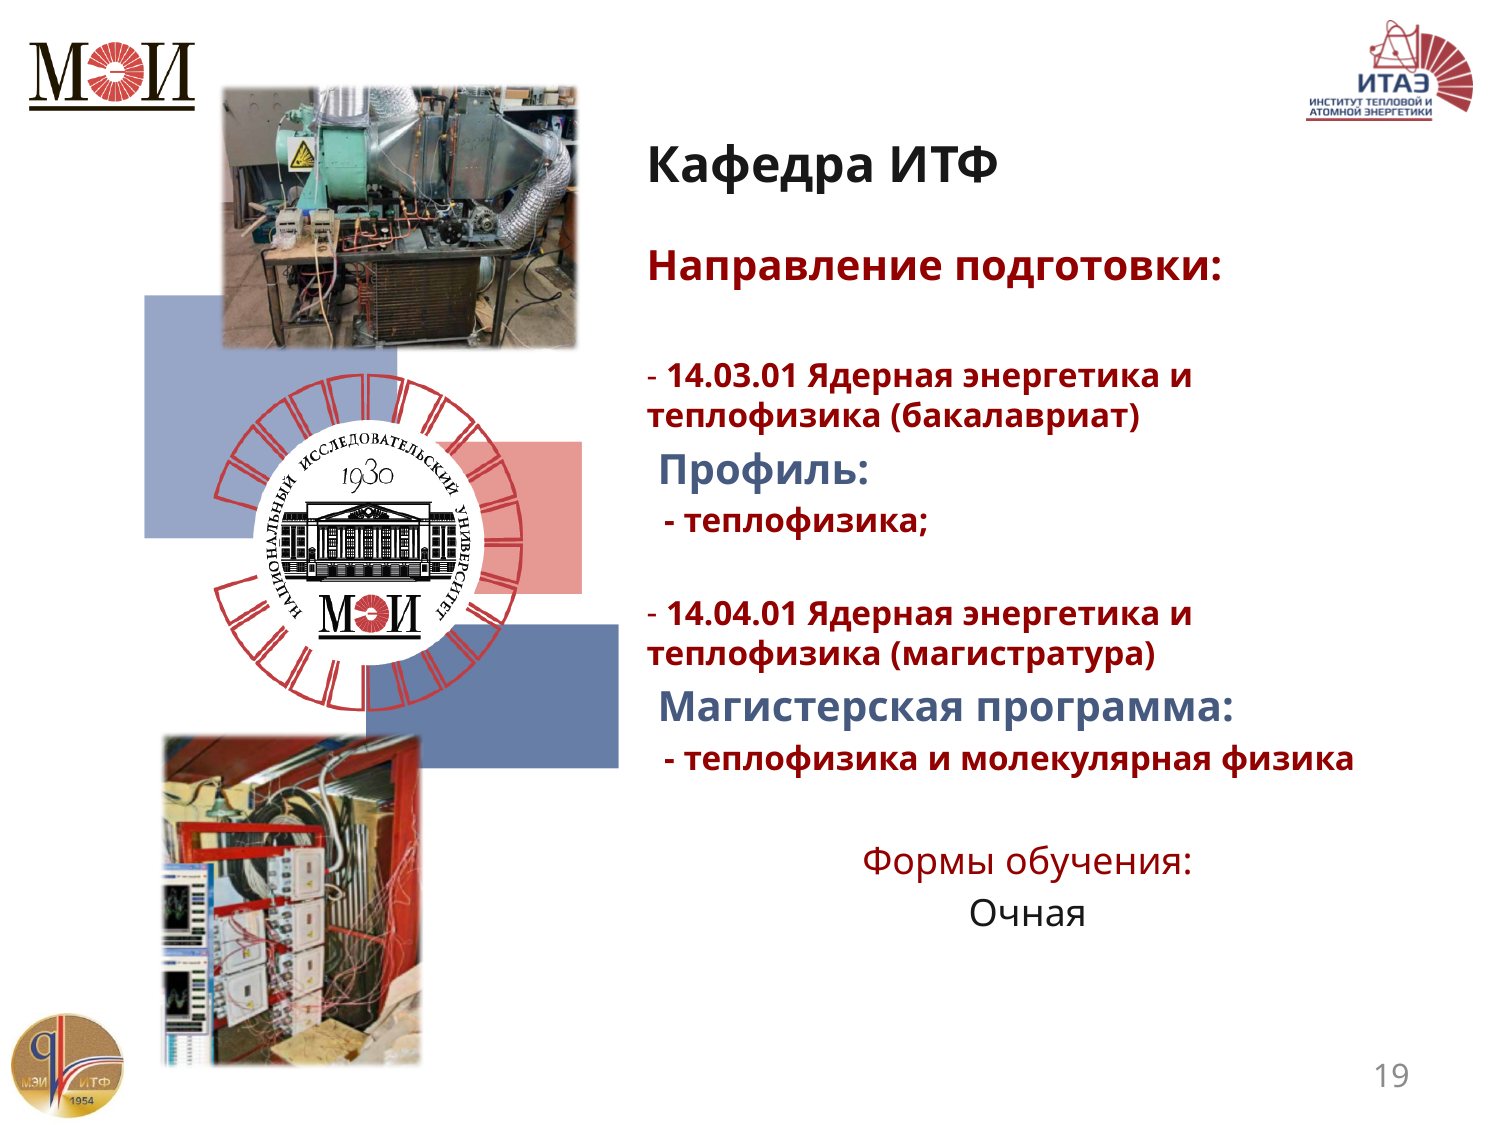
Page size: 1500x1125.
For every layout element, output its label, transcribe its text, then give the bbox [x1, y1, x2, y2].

picture [0, 0, 1500, 1125]
slide_number 19 [1340, 1046, 1425, 1107]
list Направление подготовки: 14.03.01 Ядерная энергетика и теплофизика (бакалавриат) Профиль: - теплофизика; 14.04.01 Ядерная энергетика и теплофизика (магистратура) Магистерская программа: - теплофизика и молекулярная физика Формы обучения: Очная [631, 231, 1424, 1035]
title Кафедра ИТФ [631, 125, 1424, 209]
